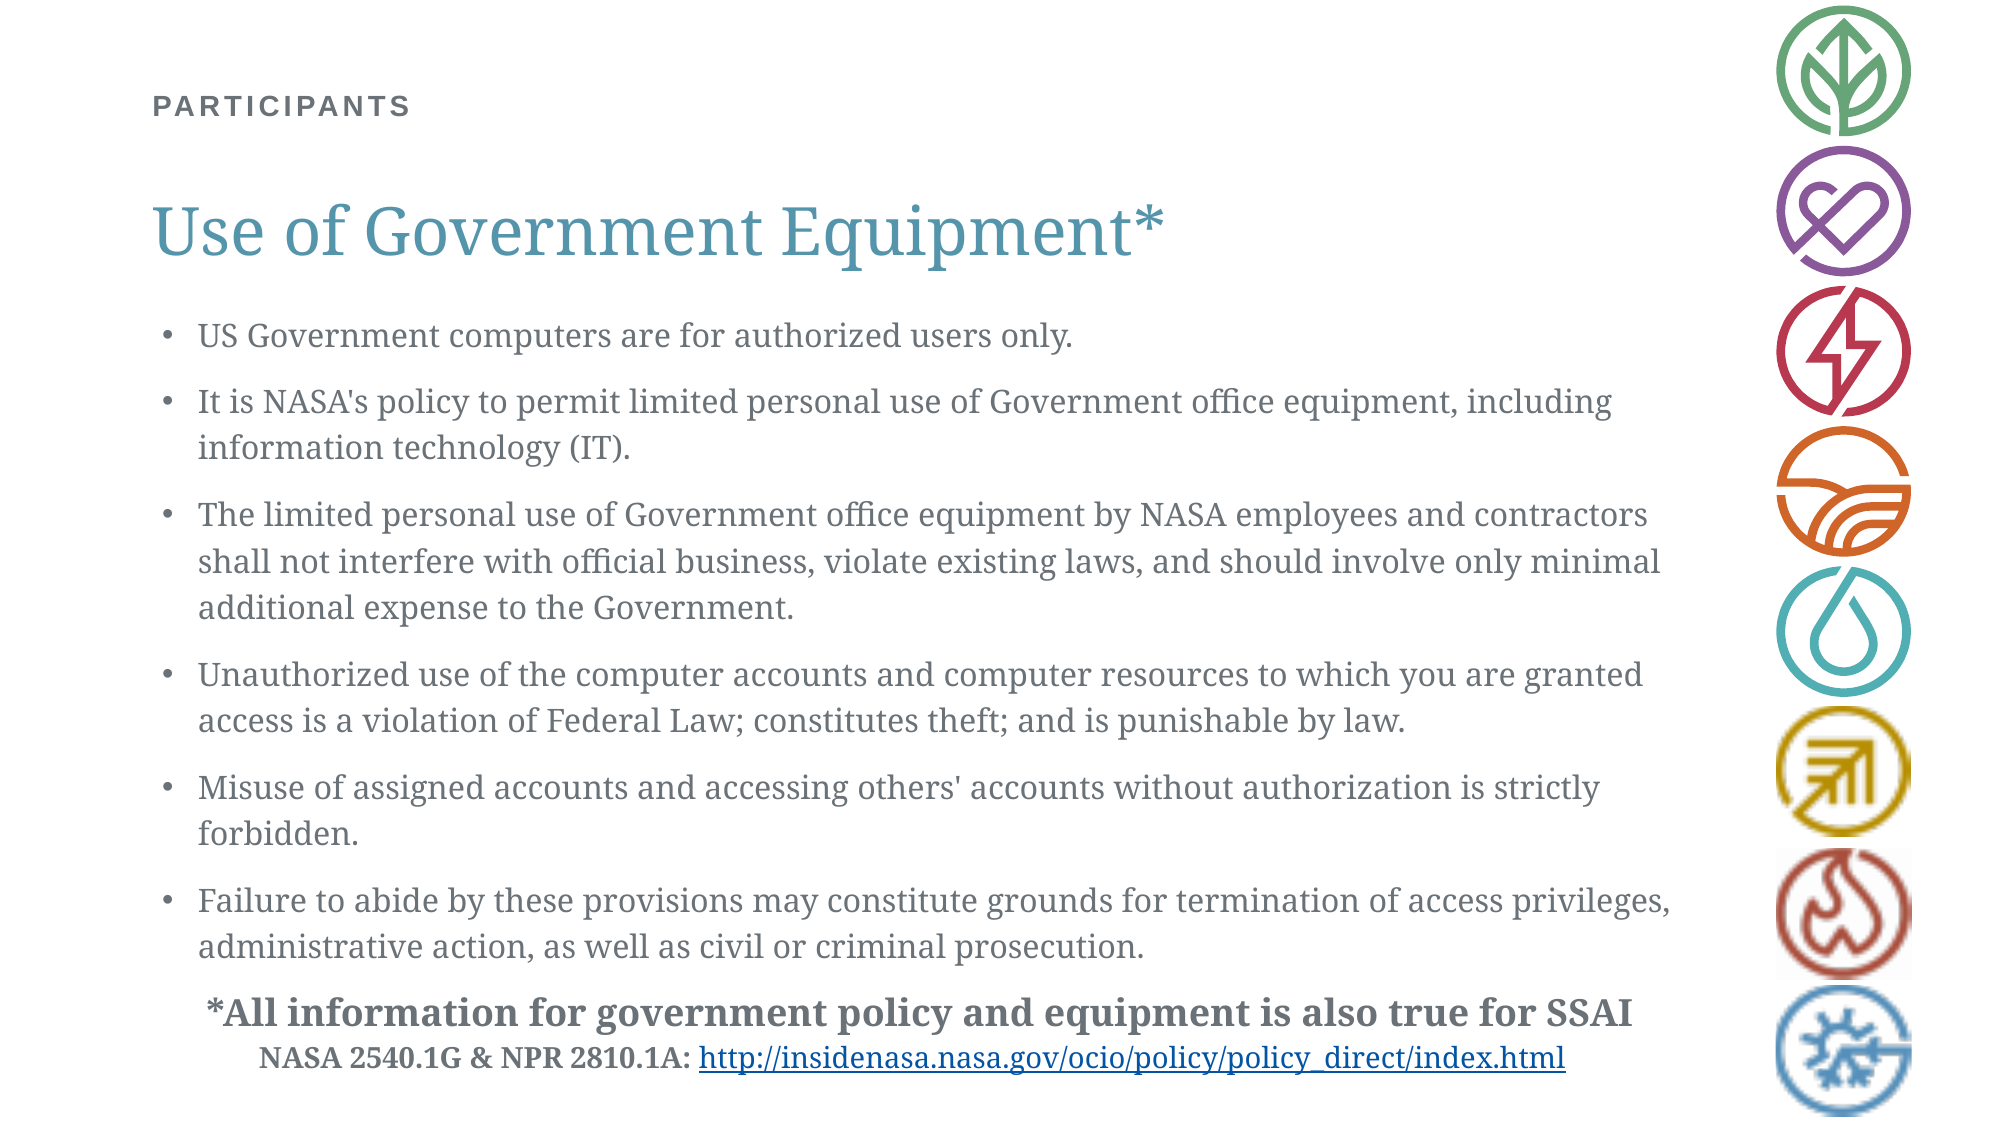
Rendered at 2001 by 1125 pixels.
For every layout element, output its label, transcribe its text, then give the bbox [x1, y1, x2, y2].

text_box US Government computers are for authorized users only. It is NASA's policy to permit limited personal use of Government office equipment, including information technology (IT). The limited personal use of Government office equipment by NASA employees and contractors shall not interfere with official business, violate existing laws, and should involve only minimal additional expense to the Government. Unauthorized use of the computer accounts and computer resources to which you are granted access is a violation of Federal Law; constitutes theft; and is punishable by law. Misuse of assigned accounts and accessing others' accounts without authorization is strictly forbidden. Failure to abide by these provisions may constitute grounds for termination of access privileges, administrative action, as well as civil or criminal prosecution. [137, 299, 1725, 978]
list Use of Government Equipment* [137, 161, 1775, 296]
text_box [1775, 5, 1912, 1117]
text_box *All information for government policy and equipment is also true for SSAI NASA 2540.1G & NPR 2810.1A: http://insidenasa.nasa.gov/ocio/policy/policy_direct/index.html [137, 981, 1703, 1097]
title PARTICIPANTS [137, 59, 1775, 154]
